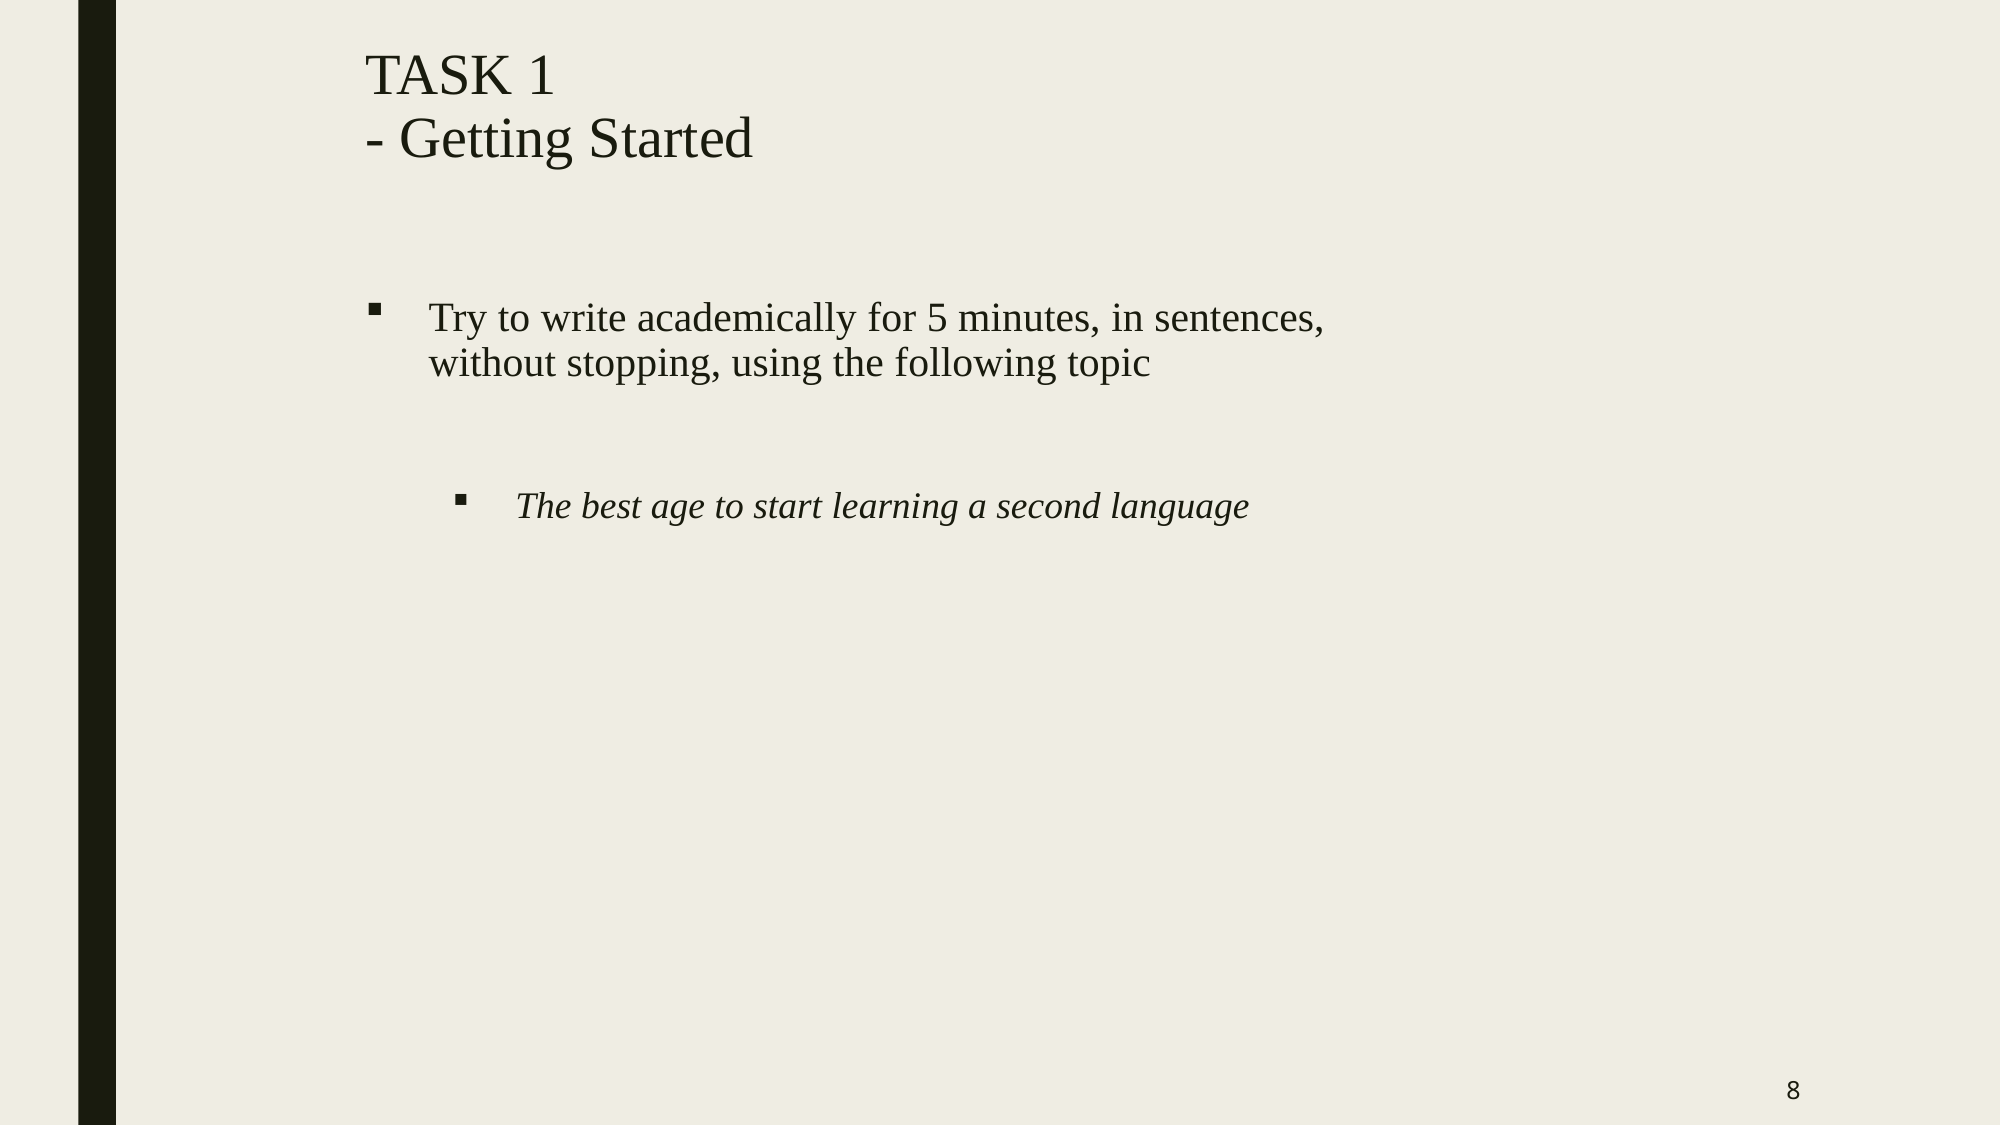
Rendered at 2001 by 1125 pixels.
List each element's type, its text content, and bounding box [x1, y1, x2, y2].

title TASK 1 - Getting Started [350, 37, 1688, 200]
list Try to write academically for 5 minutes, in sentences, without stopping, using the following topic The best age to start learning a second language [350, 287, 1450, 1000]
slide_number 8 [1553, 1058, 1816, 1125]
